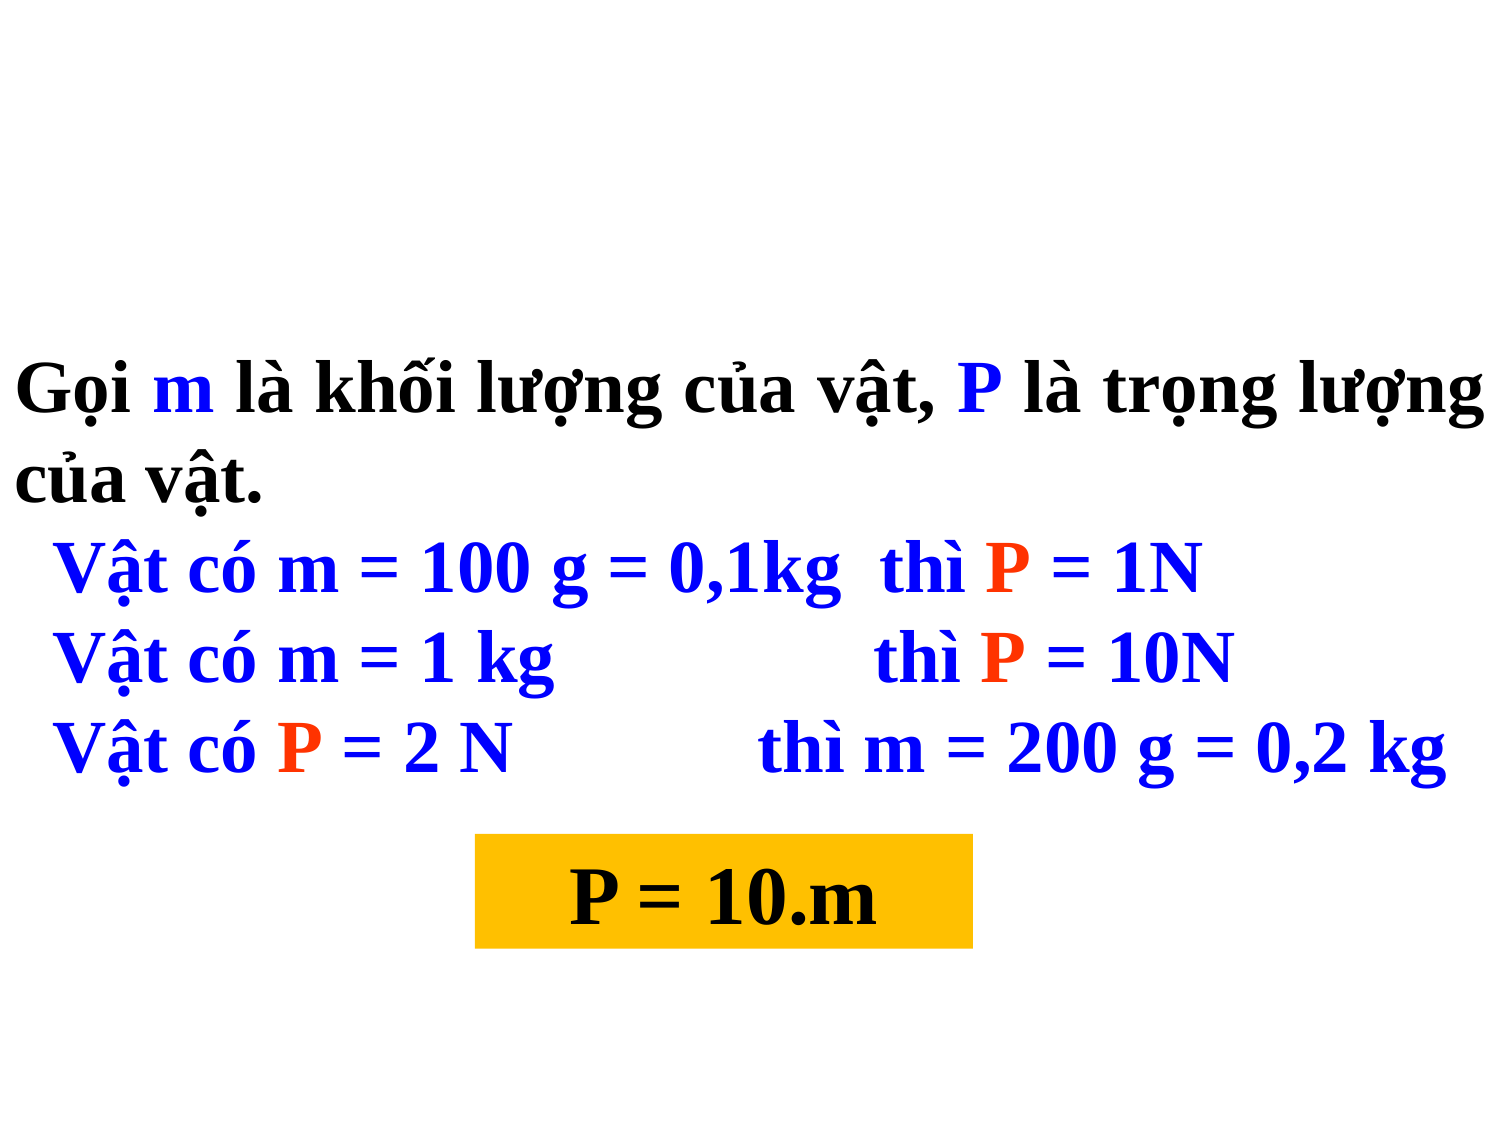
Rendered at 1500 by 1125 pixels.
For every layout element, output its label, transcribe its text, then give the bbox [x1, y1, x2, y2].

text_box Gọi m là khối lượng của vật, P là trọng lượng của vật. Vật có m = 100 g = 0,1kg thì P = 1N Vật có m = 1 kg thì P = 10N Vật có P = 2 N thì m = 200 g = 0,2 kg [0, 330, 1500, 886]
text_box P = 10.m [474, 833, 973, 949]
